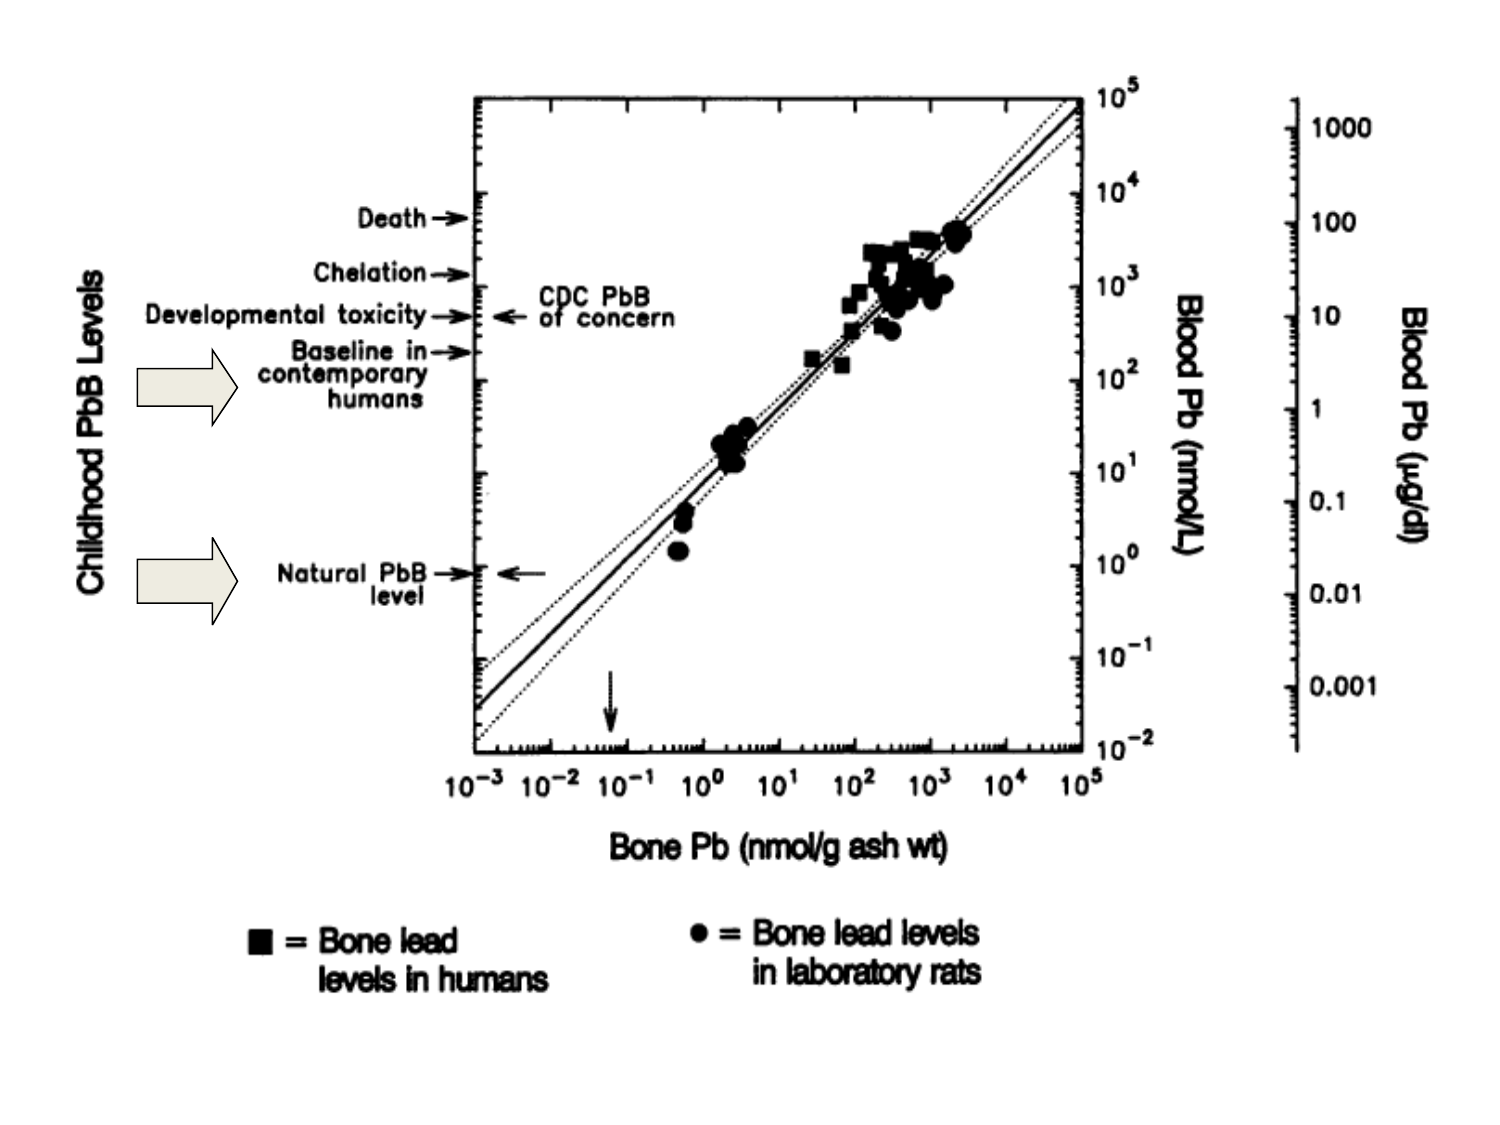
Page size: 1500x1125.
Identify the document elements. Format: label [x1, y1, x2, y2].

picture [62, 74, 1435, 1002]
